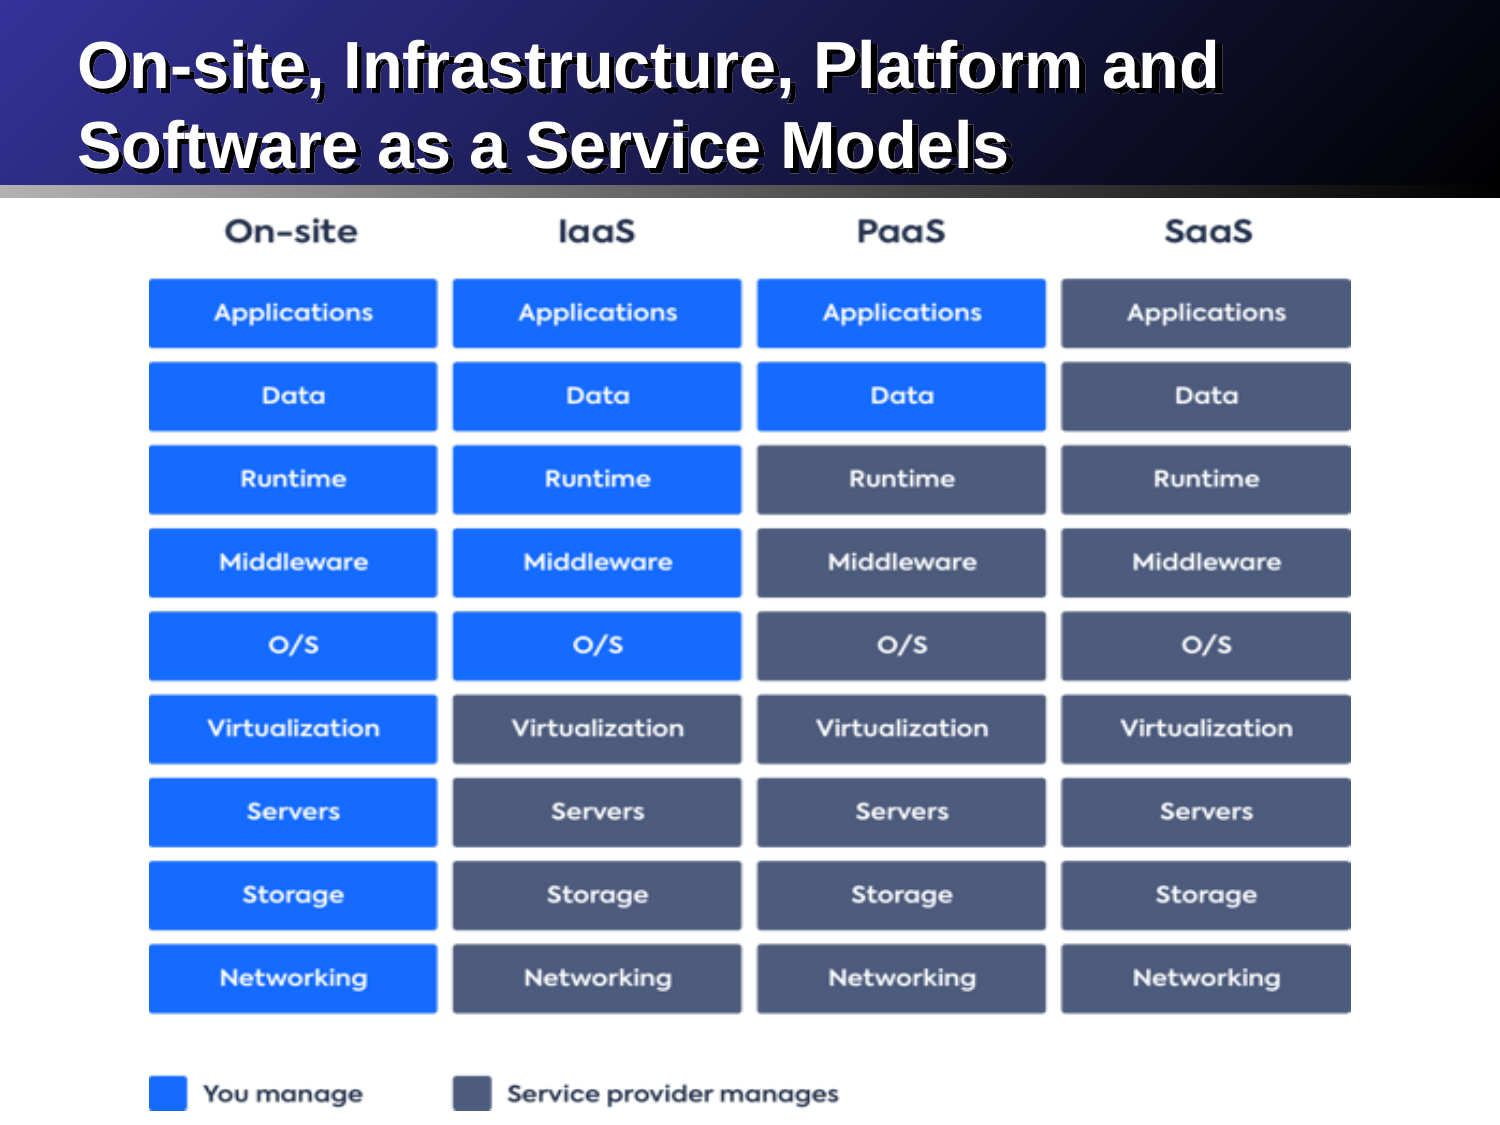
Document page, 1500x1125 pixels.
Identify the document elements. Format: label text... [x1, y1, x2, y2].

picture [148, 210, 1351, 1111]
title On-site, Infrastructure, Platform and Software as a Service Models [62, 14, 1426, 165]
